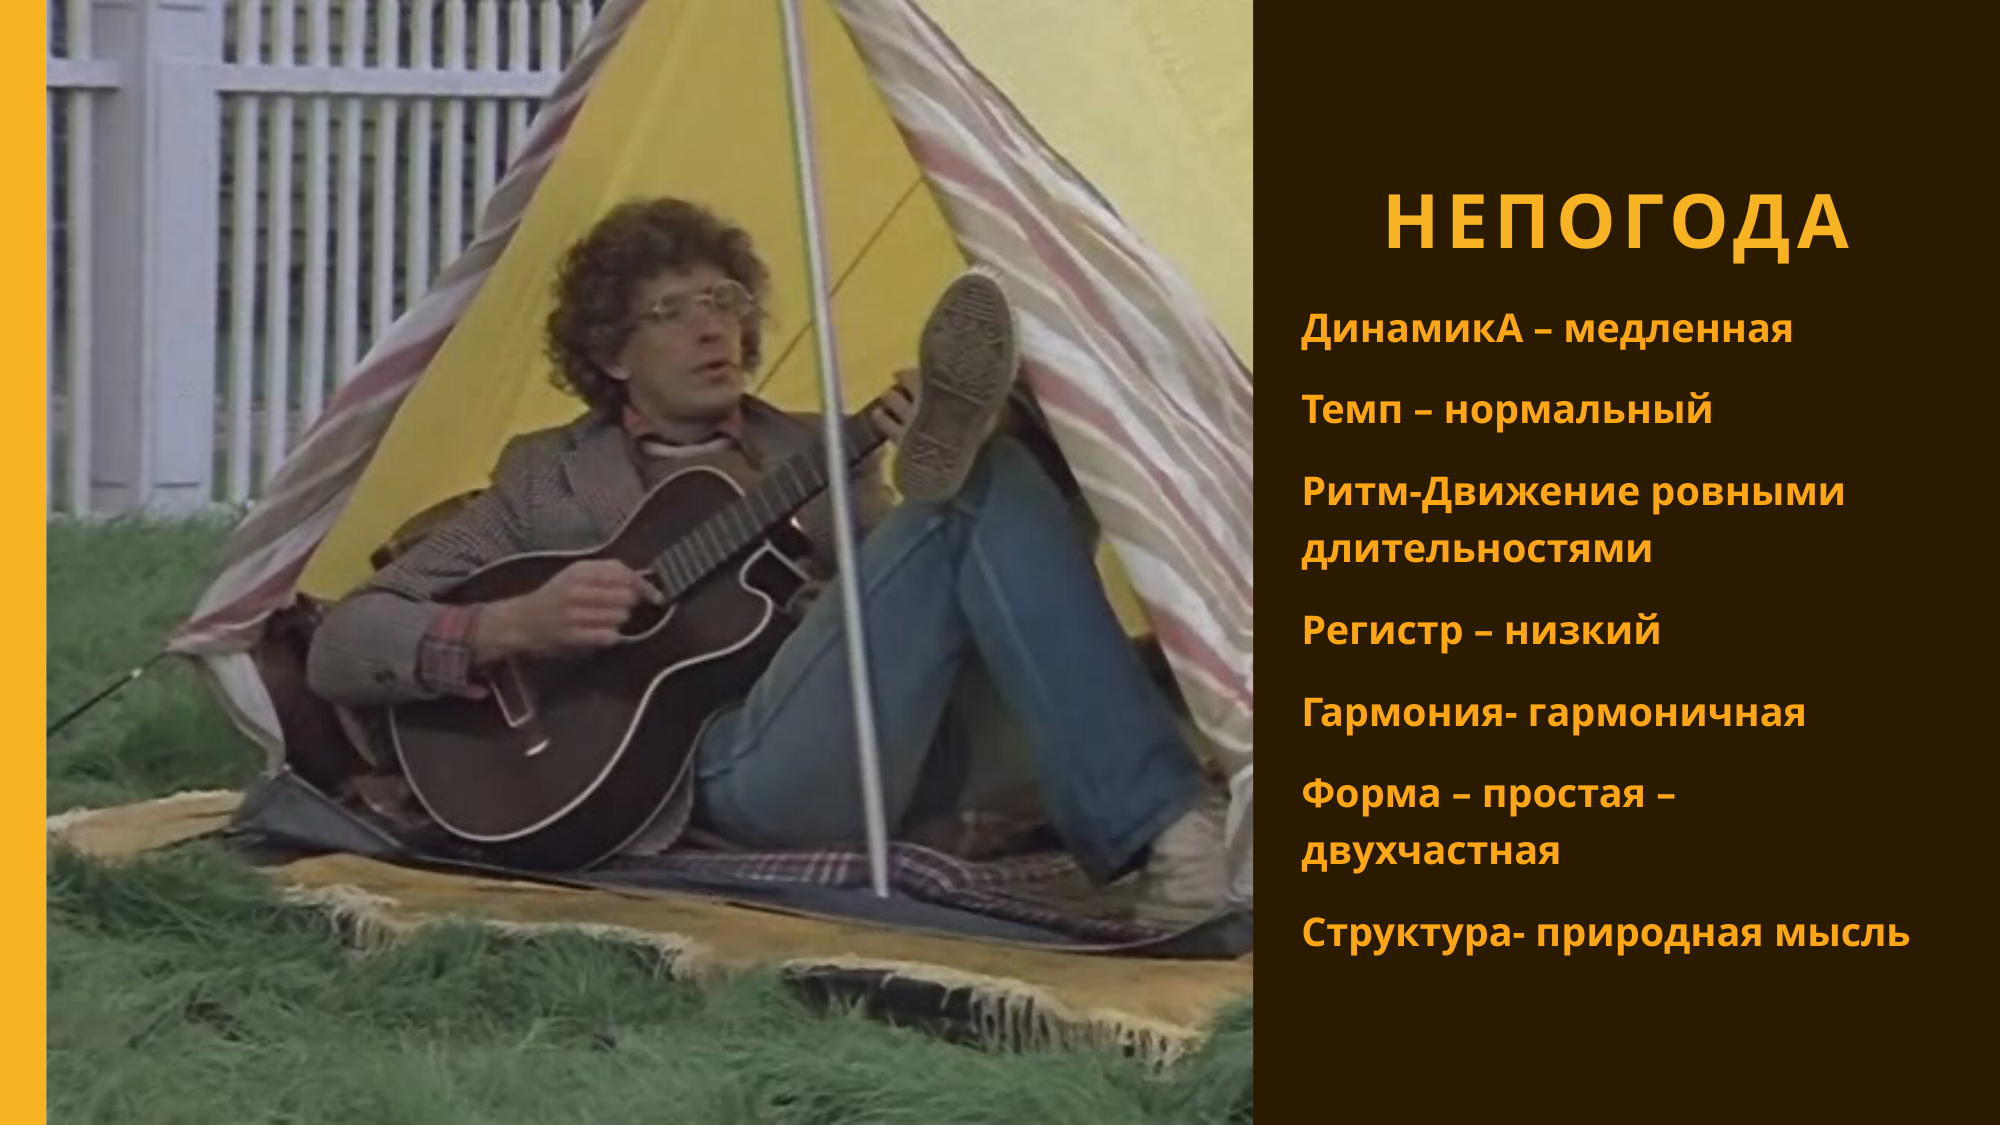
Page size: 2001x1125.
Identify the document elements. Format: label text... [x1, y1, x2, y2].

list ДинамикА – медленная Темп – нормальный Ритм-Движение ровными длительностями Регистр – низкий Гармония- гармоничная Форма – простая – двухчастная Структура- природная мысль [1286, 285, 1958, 1078]
picture [46, 0, 1254, 1125]
title Непогода [1367, 75, 1875, 272]
